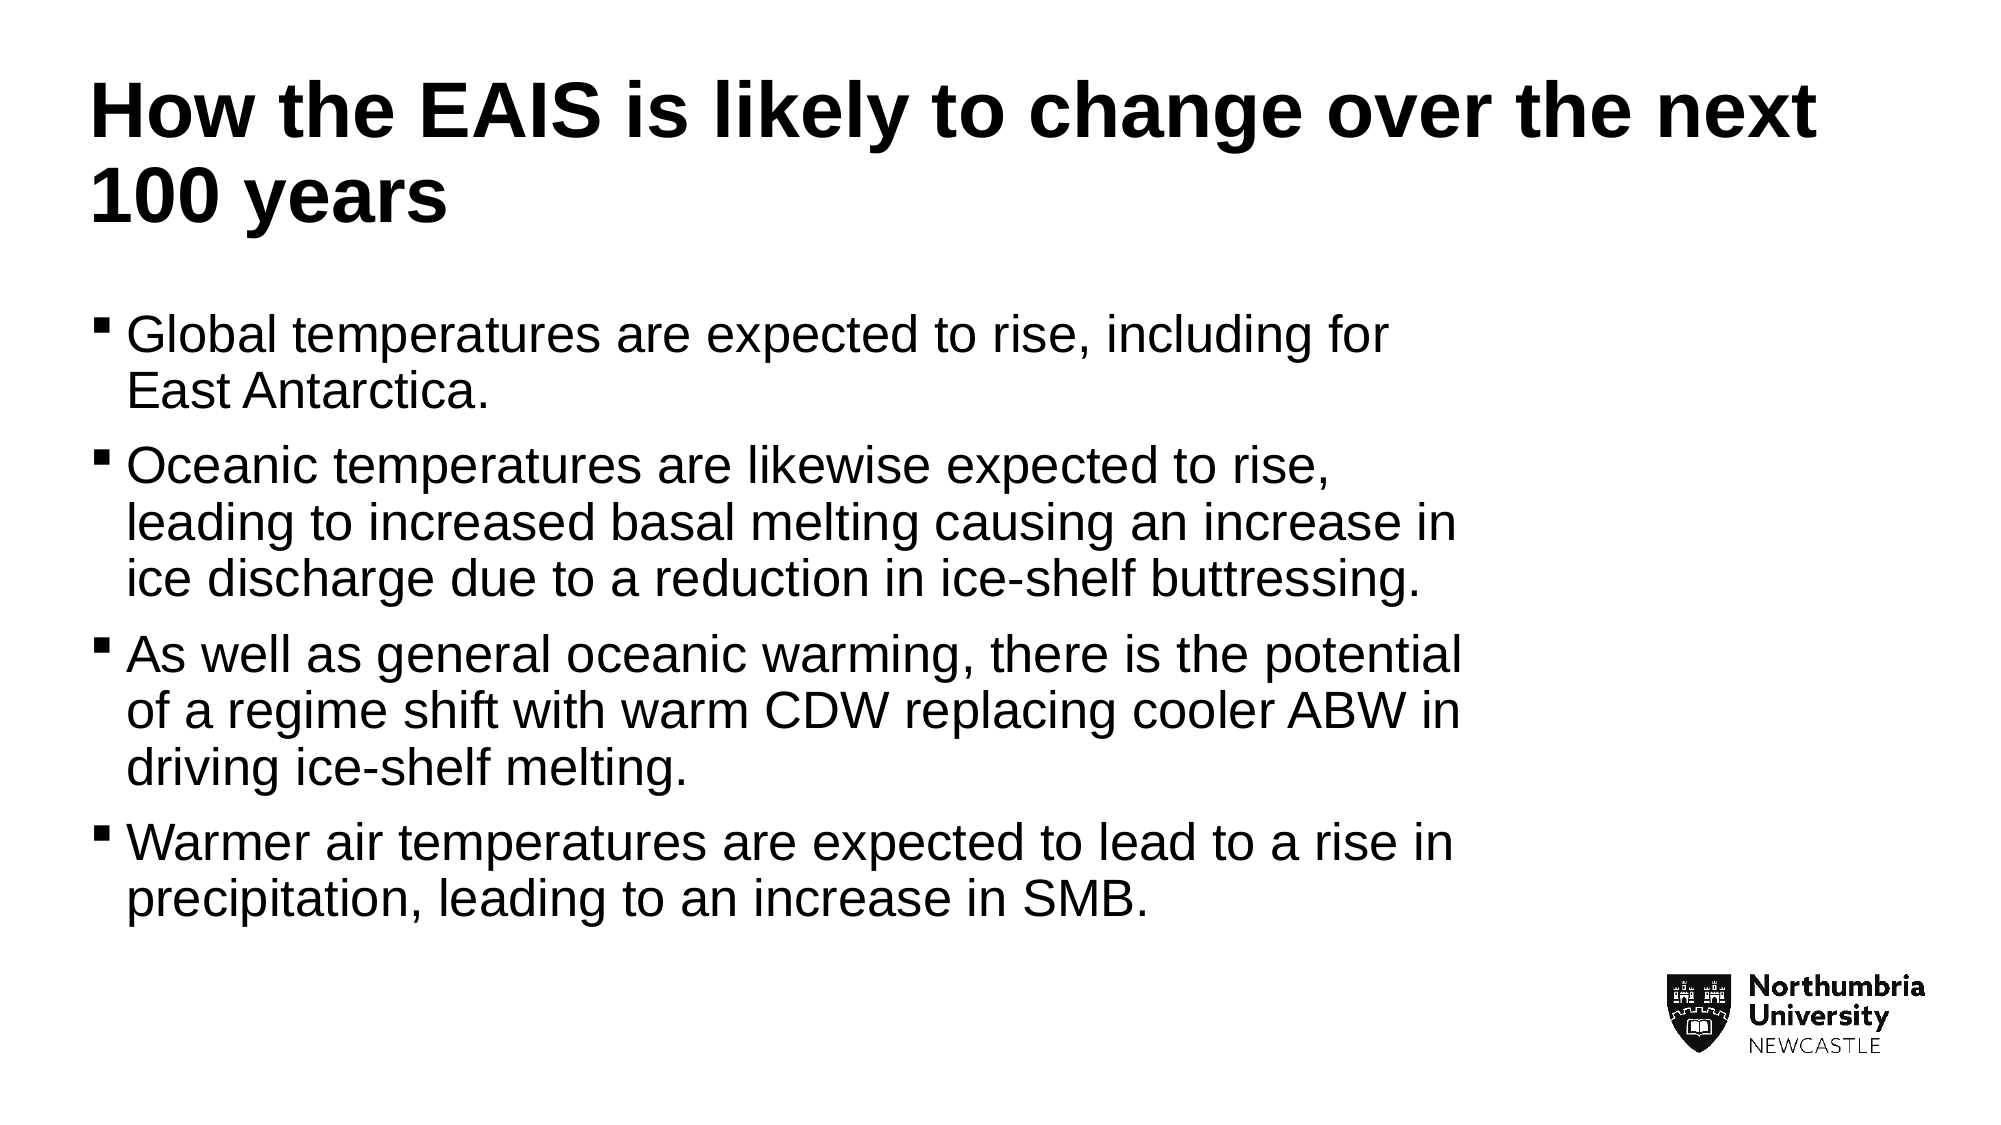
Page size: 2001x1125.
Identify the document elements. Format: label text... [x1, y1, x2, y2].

list Global temperatures are expected to rise, including for East Antarctica. Oceanic temperatures are likewise expected to rise, leading to increased basal melting causing an increase in ice discharge due to a reduction in ice-shelf buttressing. As well as general oceanic warming, there is the potential of a regime shift with warm CDW replacing cooler ABW in driving ice-shelf melting. Warmer air temperatures are expected to lead to a rise in precipitation, leading to an increase in SMB. [74, 299, 1486, 948]
title How the EAIS is likely to change over the next 100 years [74, 60, 1925, 248]
picture [1667, 974, 1925, 1053]
